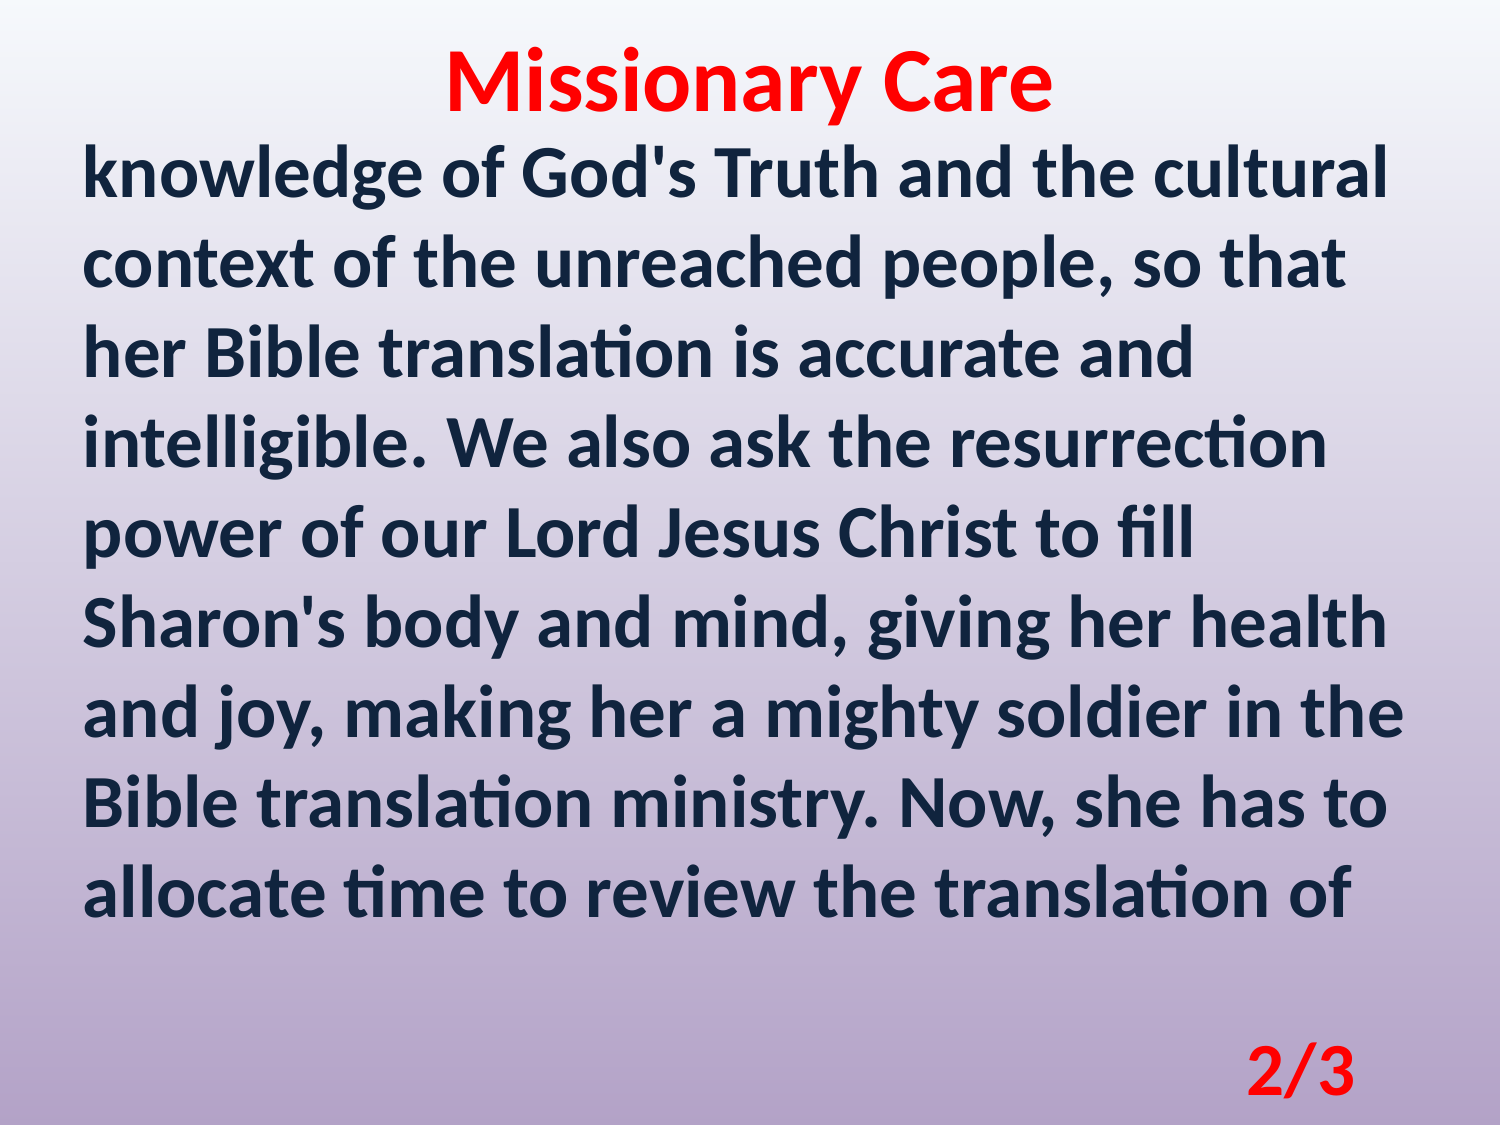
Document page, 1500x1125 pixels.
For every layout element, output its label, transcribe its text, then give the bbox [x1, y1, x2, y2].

list knowledge of God's Truth and the cultural context of the unreached people, so that her Bible translation is accurate and intelligible. We also ask the resurrection power of our Lord Jesus Christ to fill Sharon's body and mind, giving her health and joy, making her a mighty soldier in the Bible translation ministry. Now, she has to allocate time to review the translation of [67, 116, 1453, 1042]
text_box Missionary Care [0, 34, 1500, 116]
text_box 2/3 [1232, 1012, 1474, 1118]
